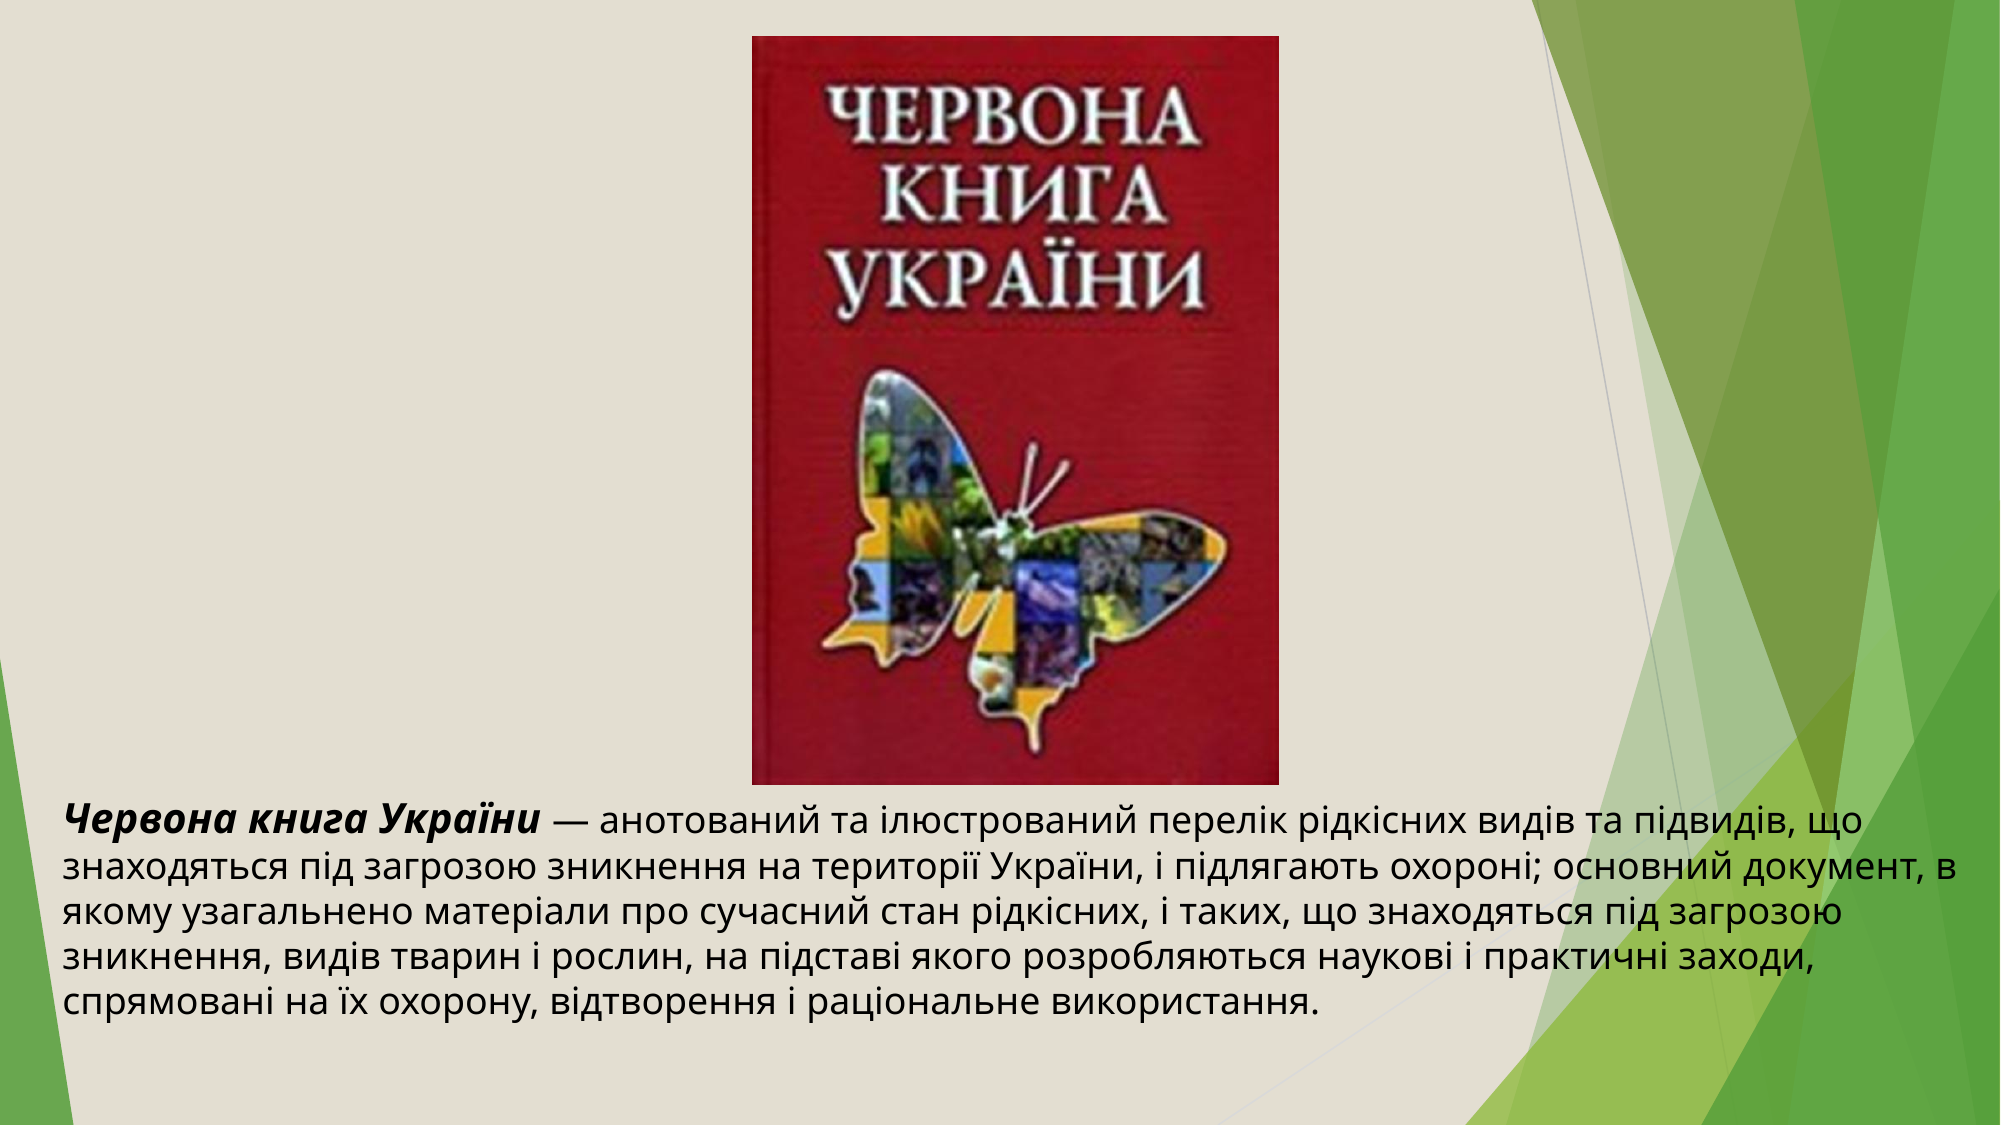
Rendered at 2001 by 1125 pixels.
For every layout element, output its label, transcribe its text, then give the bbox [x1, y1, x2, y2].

picture [751, 36, 1279, 785]
text_box Червона книга України — анотований та ілюстрований перелік рідкісних видів та підвидів, що знаходяться під загрозою зникнення на території України, і підлягають охороні; основний документ, в якому узагальнено матеріали про сучасний стан рідкісних, і таких, що знаходяться під загрозою зникнення, видів тварин і рослин, на підставі якого розробляються наукові і практичні заходи, спрямовані на їх охорону, відтворення і раціональне використання. [47, 784, 1983, 1075]
